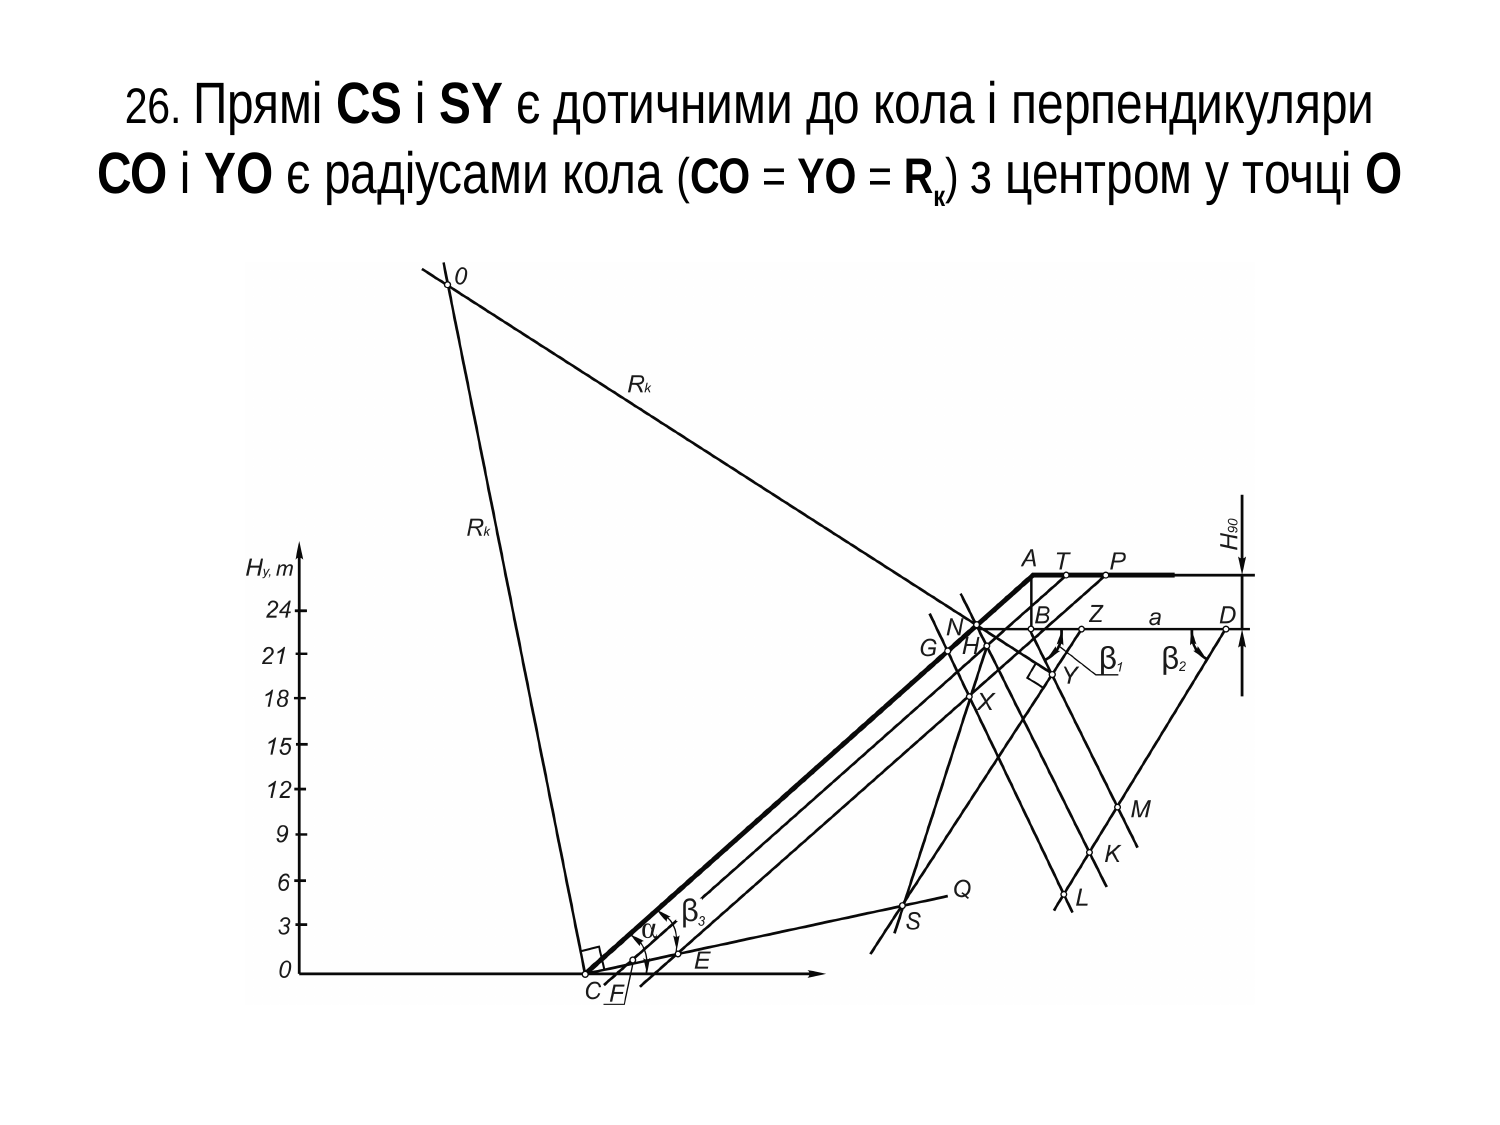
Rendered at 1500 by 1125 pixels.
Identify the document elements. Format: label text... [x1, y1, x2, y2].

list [245, 262, 1255, 1006]
title 26. Прямі CS і SY є дотичними до кола і перпендикуляри СО і YО є радіусами кола (СО = YО = Rк) з центром у точці О [75, 45, 1425, 233]
